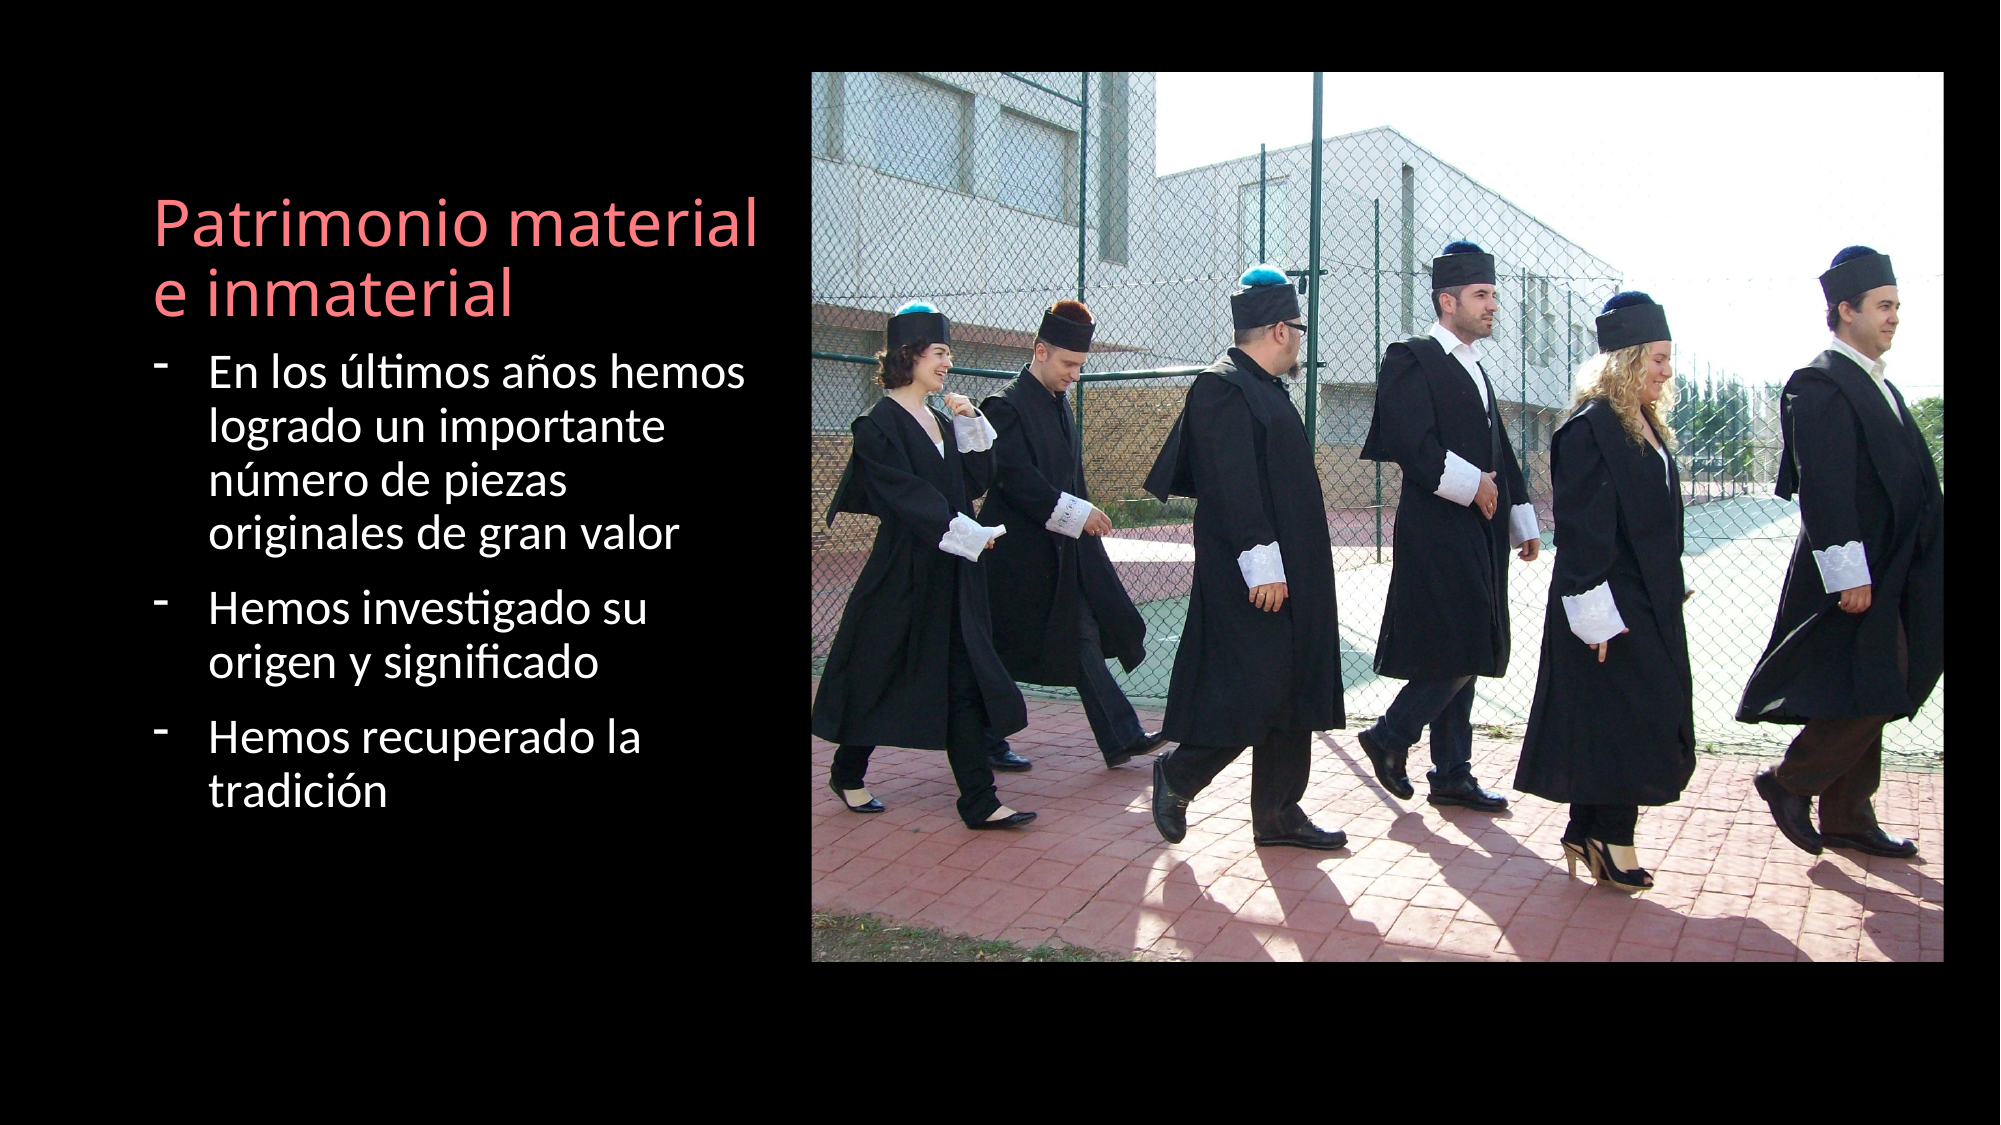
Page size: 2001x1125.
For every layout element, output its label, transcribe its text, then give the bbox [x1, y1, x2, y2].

title Patrimonio material e inmaterial [137, 173, 783, 337]
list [811, 72, 1944, 962]
list En los últimos años hemos logrado un importante número de piezas originales de gran valor Hemos investigado su origen y significado Hemos recuperado la tradición [137, 337, 783, 963]
